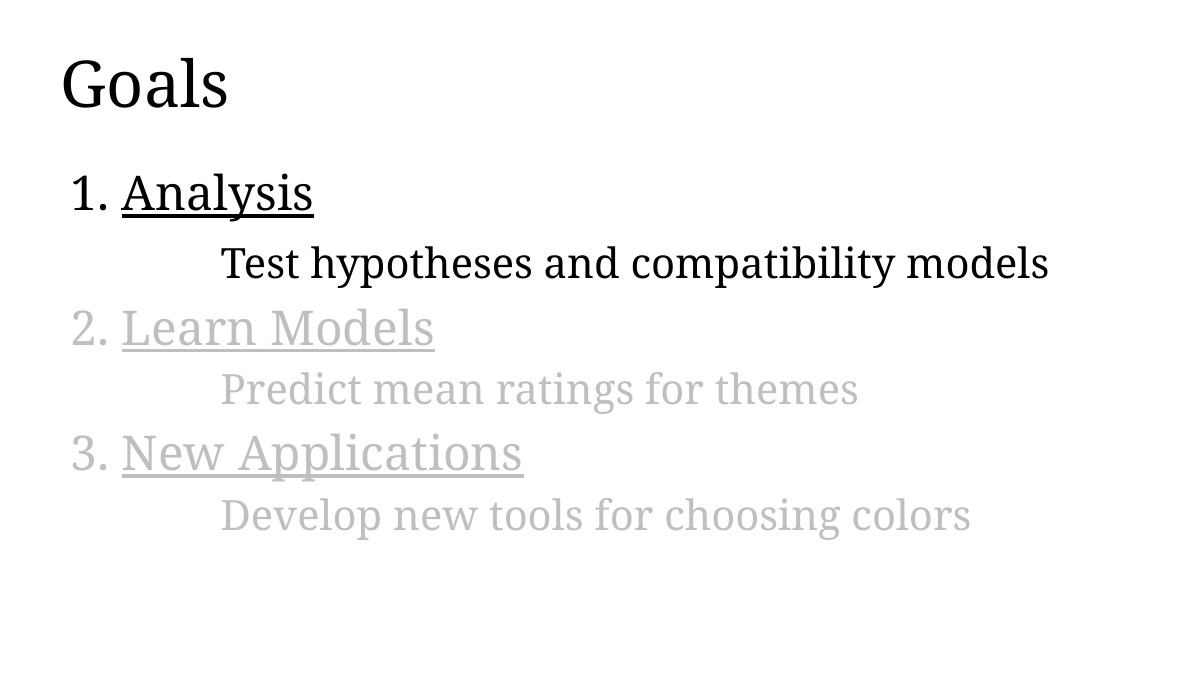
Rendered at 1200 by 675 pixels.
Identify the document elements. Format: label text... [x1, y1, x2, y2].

list 1. Analysis Test hypotheses and compatibility models 2. Learn Models Predict mean ratings for themes 3. New Applications Develop new tools for choosing colors [60, 157, 1140, 603]
title Goals [37, 24, 253, 138]
